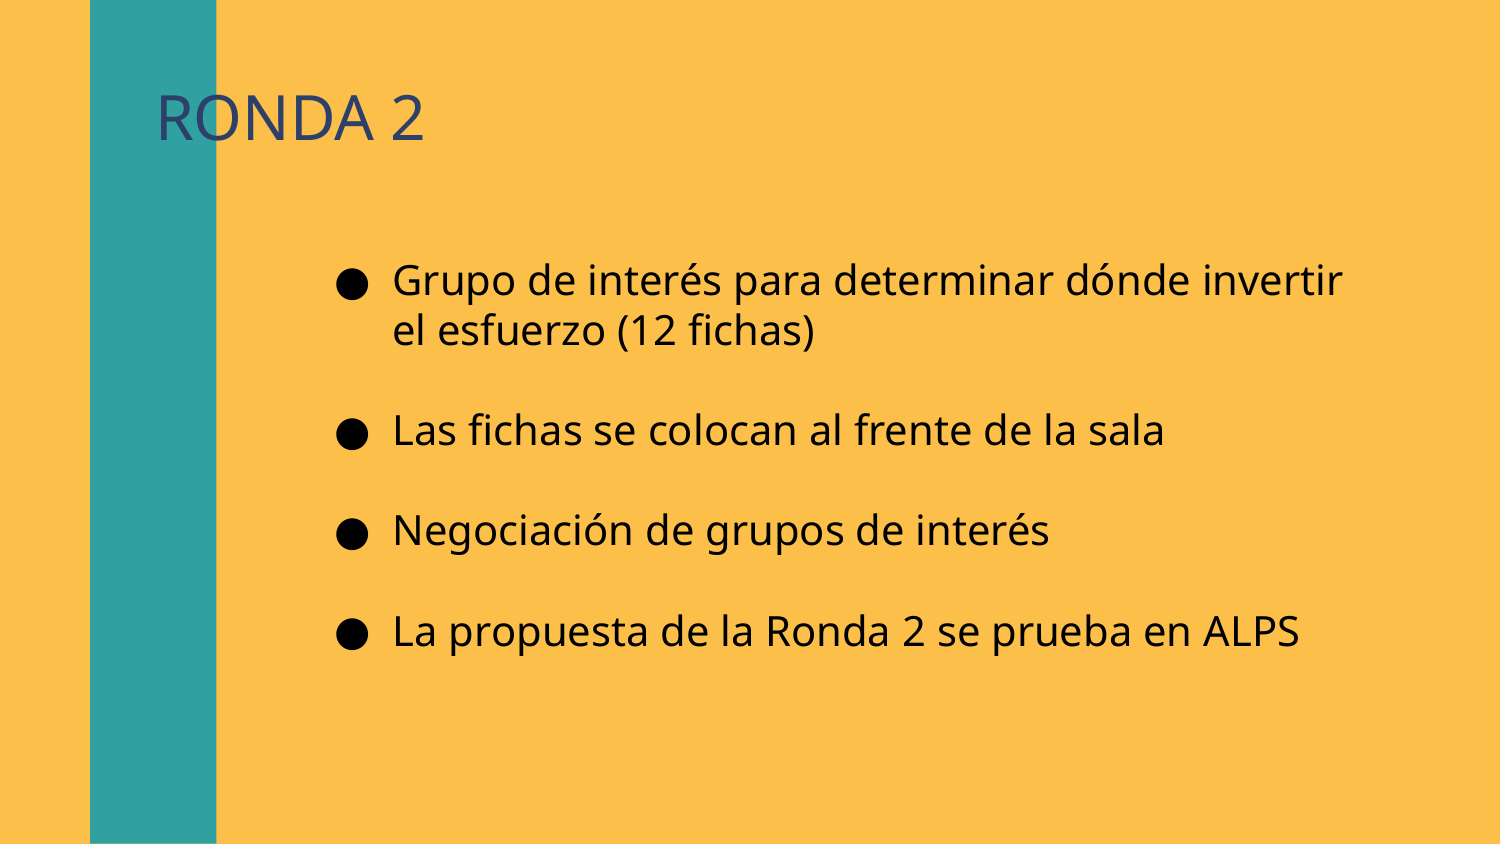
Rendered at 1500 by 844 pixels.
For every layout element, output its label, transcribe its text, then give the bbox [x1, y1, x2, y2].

text_box Grupo de interés para determinar dónde invertir el esfuerzo (12 fichas) Las fichas se colocan al frente de la sala Negociación de grupos de interés La propuesta de la Ronda 2 se prueba en ALPS [302, 196, 1375, 763]
title RONDA 2 [140, 61, 795, 169]
